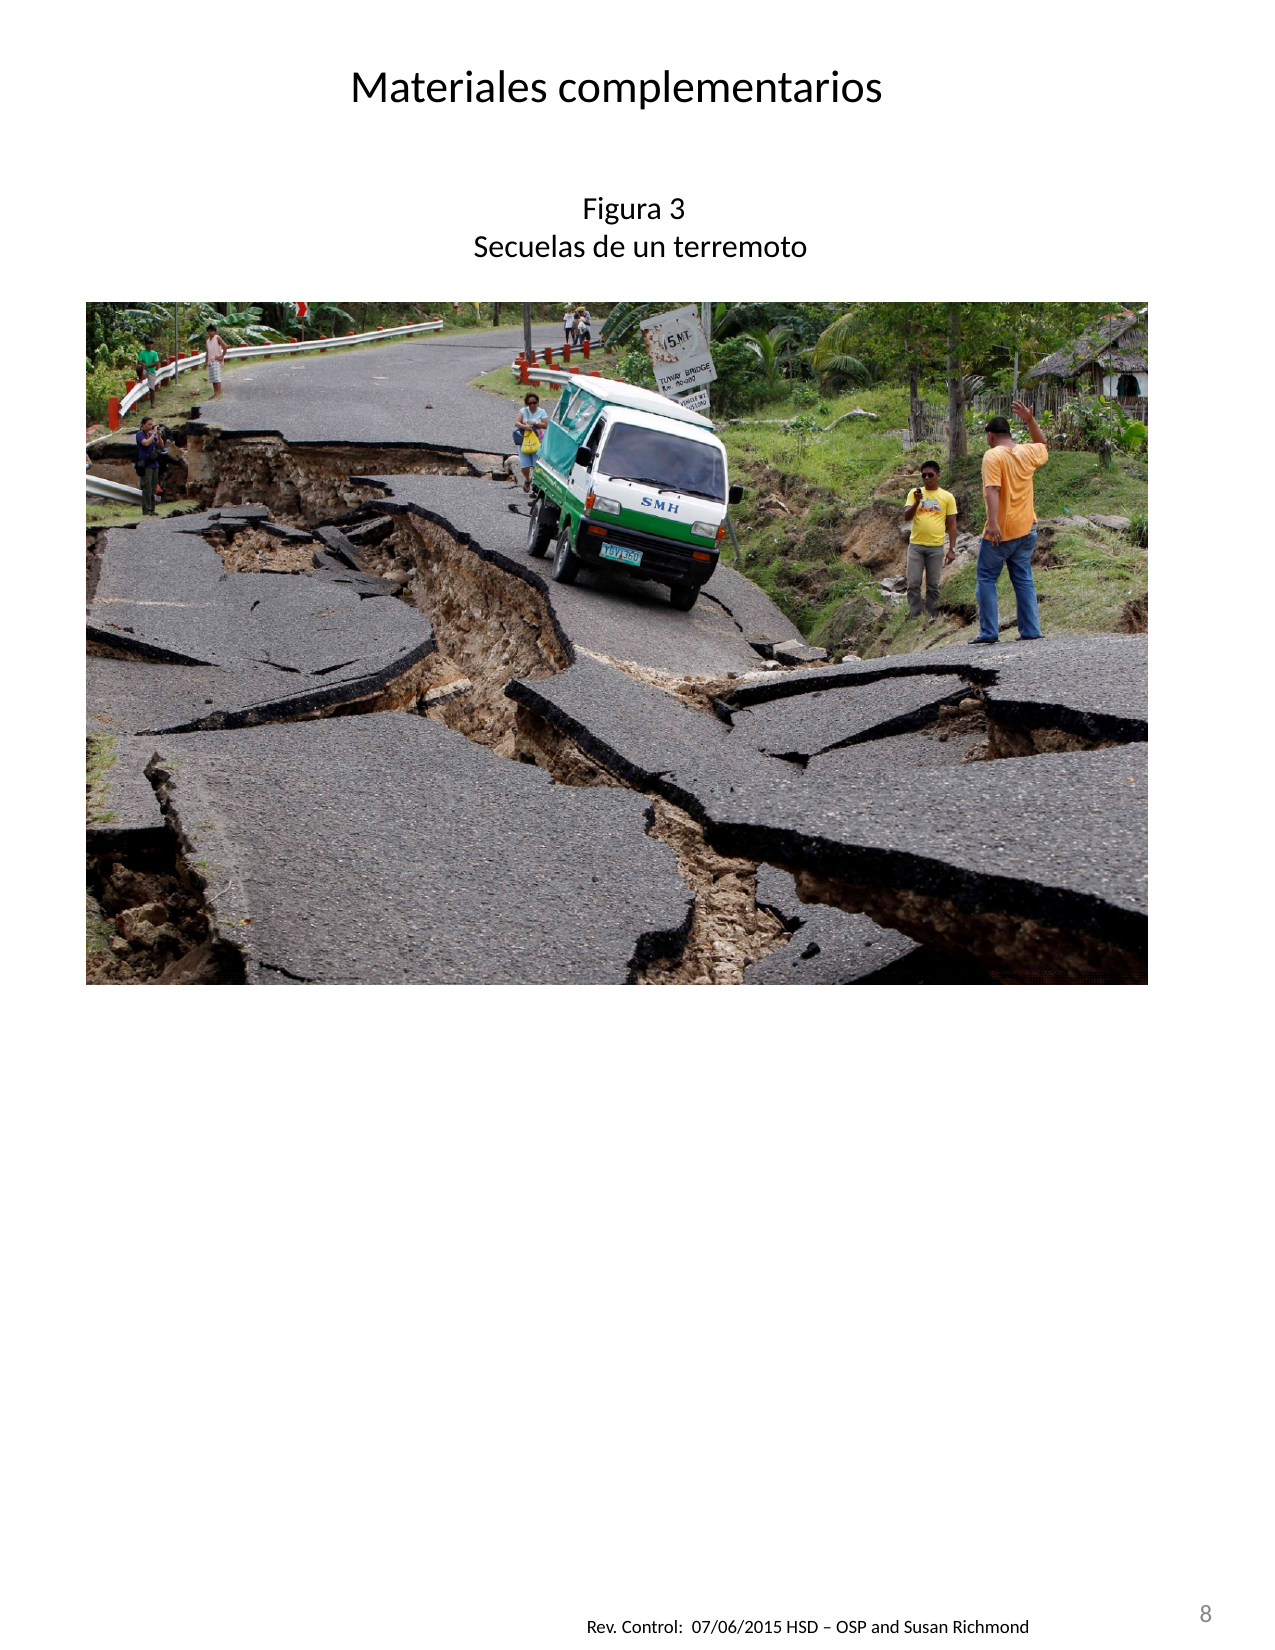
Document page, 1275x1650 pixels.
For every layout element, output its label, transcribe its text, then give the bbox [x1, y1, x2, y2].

slide_number 8 [1136, 1575, 1275, 1650]
text_box Materiales complementarios [307, 49, 927, 121]
text_box Figura 3 Secuelas de un terremoto [458, 180, 857, 273]
picture [86, 302, 1148, 986]
